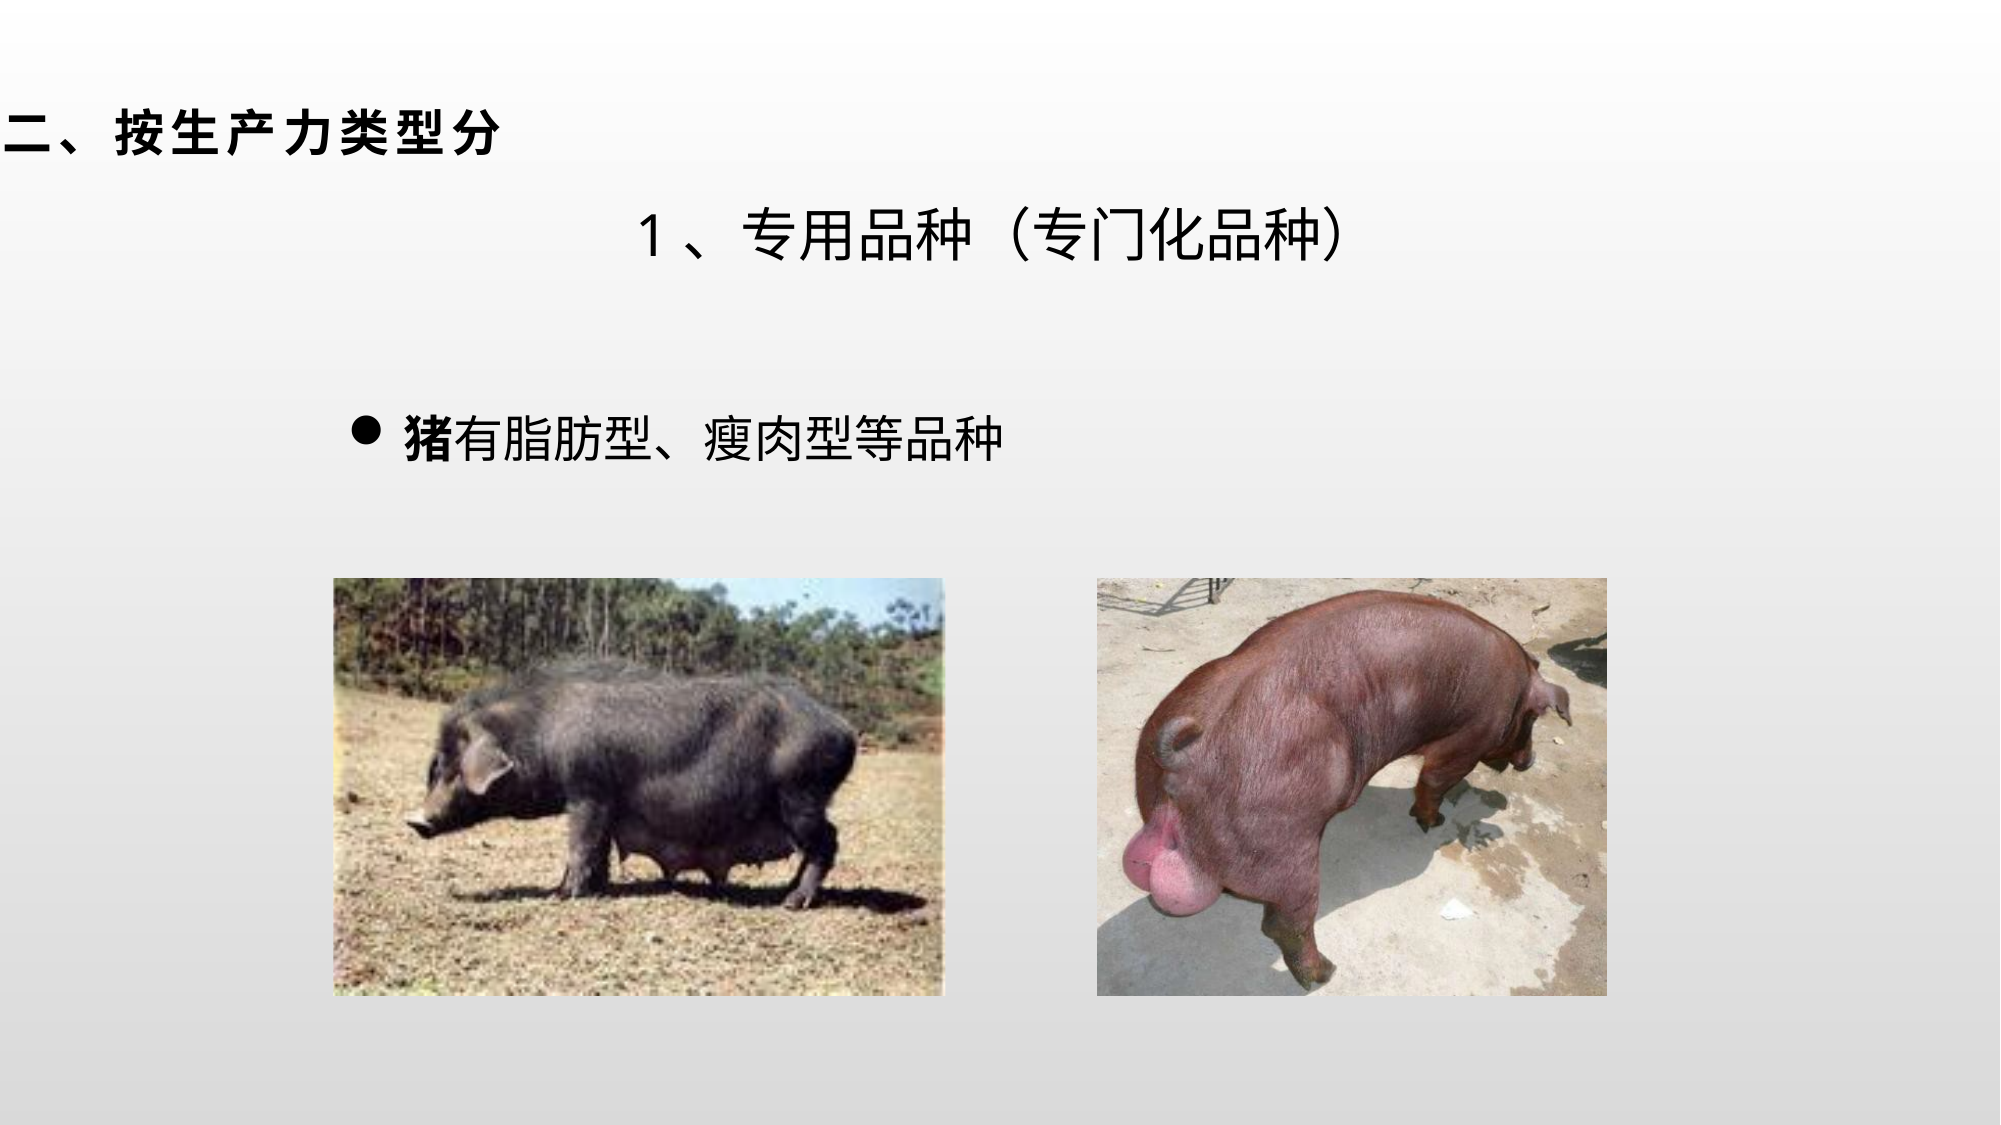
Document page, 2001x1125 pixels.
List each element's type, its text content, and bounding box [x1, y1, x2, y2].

text_box 1、专用品种（专门化品种） 猪有脂肪型、瘦肉型等品种 [345, 196, 1426, 467]
text_box [1097, 578, 1607, 996]
text_box [333, 578, 946, 996]
title 二、按生产力类型分 [0, 99, 1800, 290]
